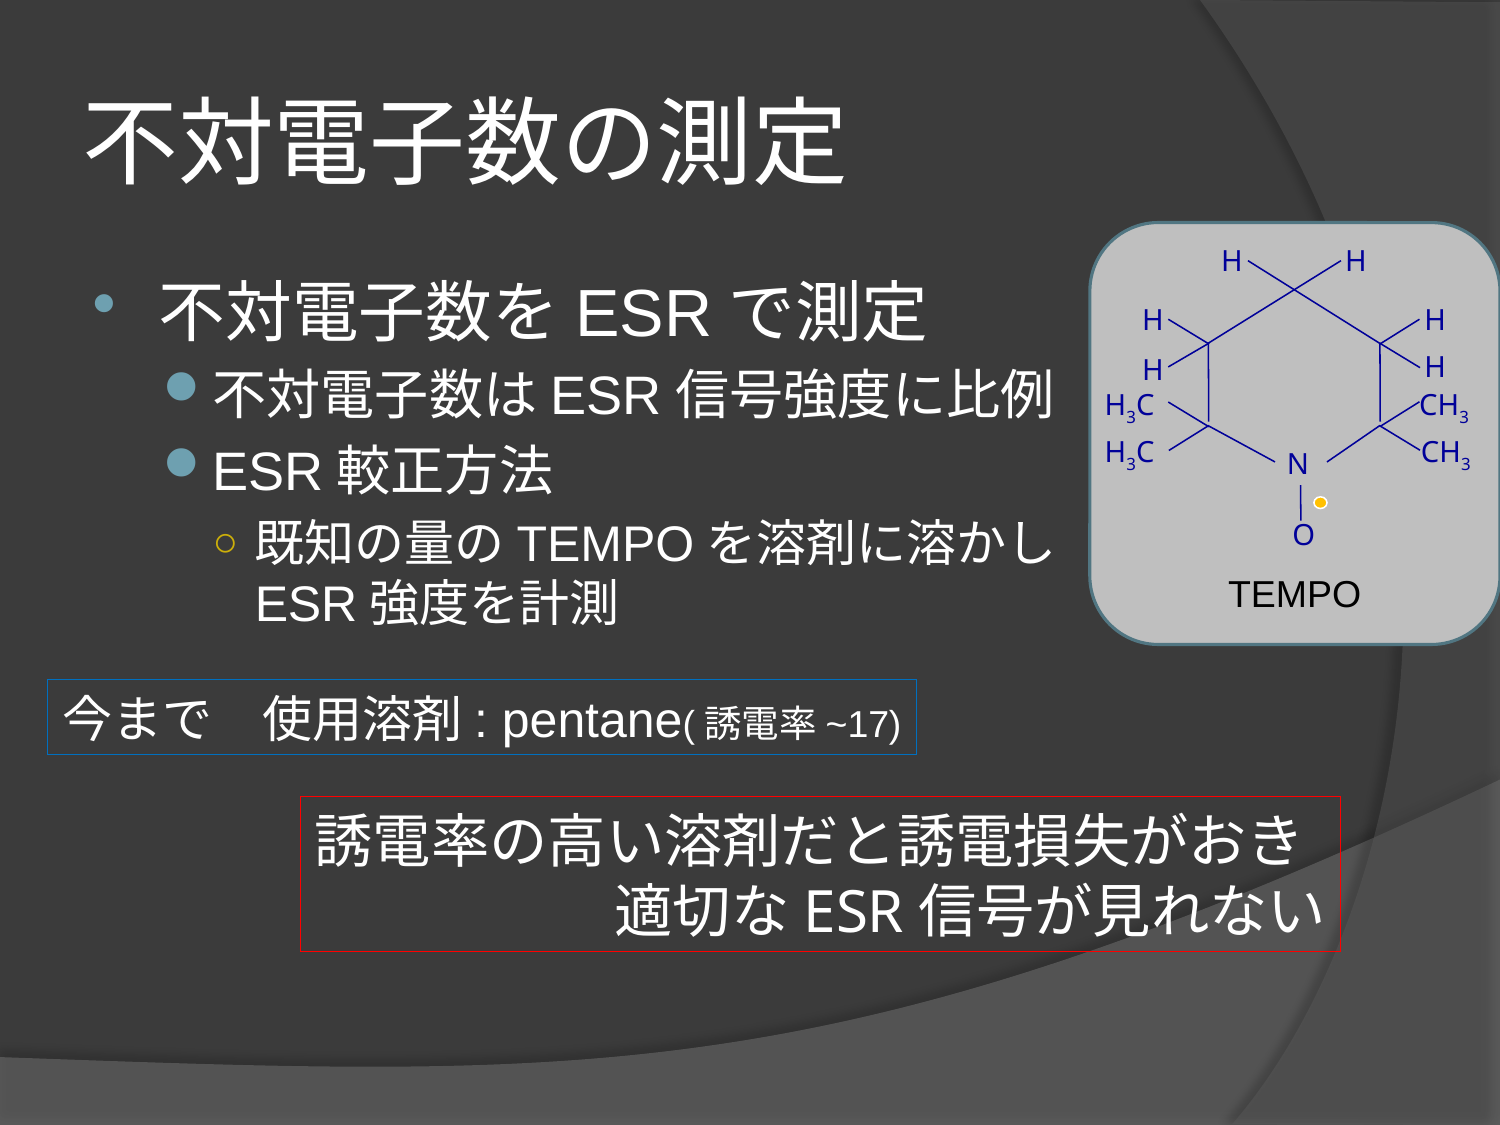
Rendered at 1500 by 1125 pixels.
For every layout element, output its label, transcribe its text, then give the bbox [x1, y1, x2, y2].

list 不対電子数をESRで測定 不対電子数はESR信号強度に比例 ESR較正方法 既知の量のTEMPOを溶剤に溶かし ESR強度を計測 [75, 262, 1300, 1005]
title 不対電子数の測定 [75, 45, 1300, 233]
text_box 誘電率の高い溶剤だと誘電損失がおき 適切なESR信号が見れない [300, 796, 1341, 952]
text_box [1089, 222, 1500, 645]
text_box 今まで 使用溶剤: pentane(誘電率~17) [47, 679, 917, 755]
